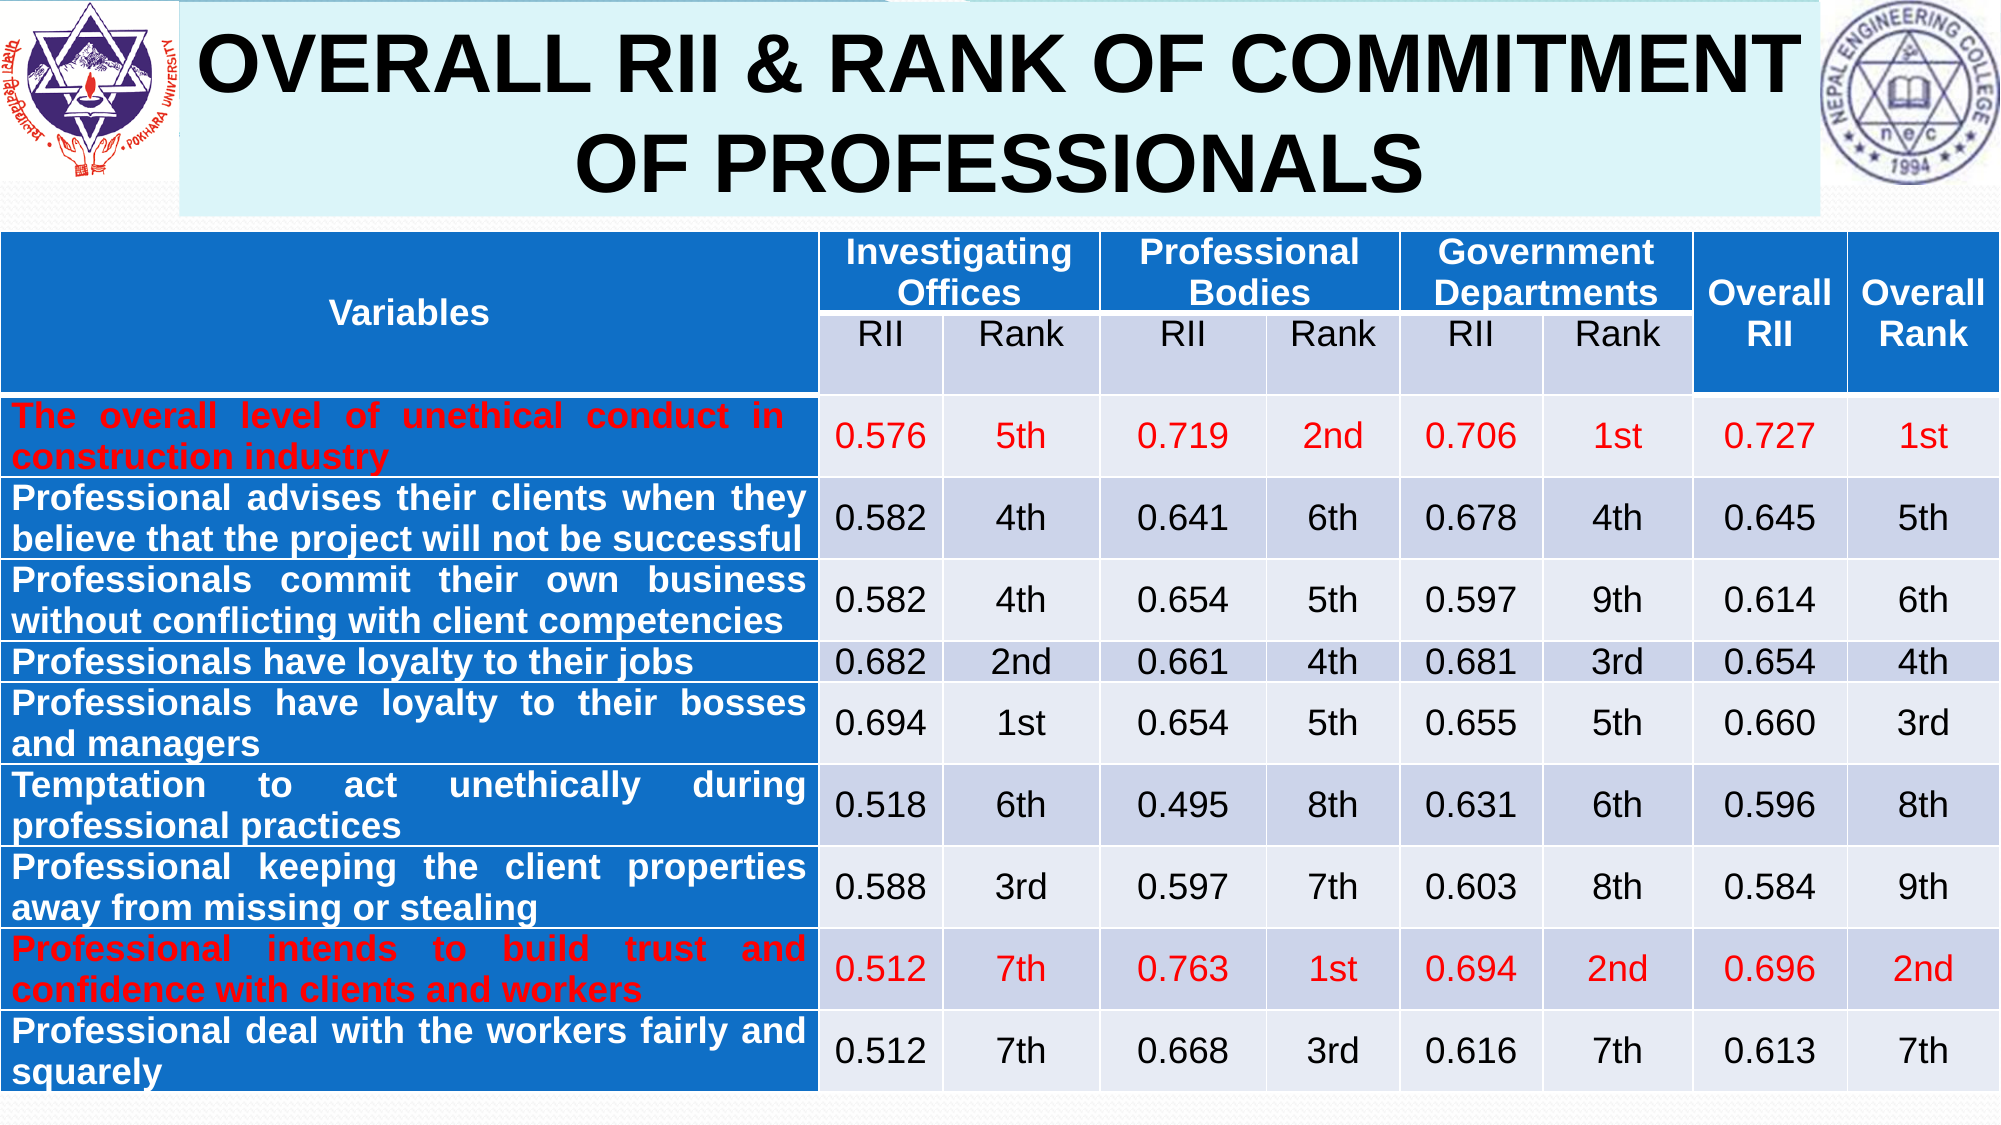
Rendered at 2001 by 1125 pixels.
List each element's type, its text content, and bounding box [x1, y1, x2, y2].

table_cell Professionals commit their own business without conflicting with client competencies [1, 560, 818, 640]
table_cell 0.678 [1401, 478, 1542, 558]
table_cell Professionals have loyalty to their jobs [1, 642, 818, 681]
table_cell 8th [1544, 847, 1692, 927]
table_cell 8th [1848, 765, 1999, 845]
table_cell 1st [1848, 398, 1999, 476]
table_cell 0.655 [1401, 683, 1542, 763]
table_cell 4th [944, 478, 1099, 558]
table_cell 1st [1267, 929, 1399, 1009]
table_cell 0.597 [1401, 560, 1542, 640]
table_cell 0.613 [1694, 1011, 1847, 1091]
table_cell 9th [1848, 847, 1999, 927]
table_cell RII [1401, 316, 1542, 394]
table_header Professional Bodies [1101, 232, 1399, 310]
table_cell 0.706 [1401, 396, 1542, 476]
table_header Overall RII [1694, 232, 1847, 392]
table_cell 0.597 [1101, 847, 1266, 927]
table_cell 7th [1267, 847, 1399, 927]
table_cell Temptation to act unethically during professional practices [1, 765, 818, 845]
table_cell 0.654 [1101, 560, 1266, 640]
table_cell 2nd [1848, 929, 1999, 1009]
table_header Government Departments [1401, 232, 1692, 310]
table_cell 0.576 [820, 396, 942, 476]
table_cell 5th [1848, 478, 1999, 558]
table_cell RII [1101, 316, 1266, 394]
table_cell 0.512 [820, 1011, 942, 1091]
table_cell 5th [1544, 683, 1692, 763]
table_cell RII [820, 316, 942, 394]
table_cell Professional intends to build trust and confidence with clients and workers [1, 929, 818, 1009]
table_cell 0.631 [1401, 765, 1542, 845]
table_cell 0.614 [1694, 560, 1847, 640]
table_cell 3rd [944, 847, 1099, 927]
table_header Investigating Offices [820, 232, 1099, 310]
table_cell 6th [1544, 765, 1692, 845]
table_cell 1st [944, 683, 1099, 763]
table_cell 6th [1848, 560, 1999, 640]
table_cell 0.596 [1694, 765, 1847, 845]
table_cell 3rd [1267, 1011, 1399, 1091]
table_cell 0.763 [1101, 929, 1266, 1009]
table_cell 0.584 [1694, 847, 1847, 927]
table_cell 0.518 [820, 765, 942, 845]
table_header Variables [1, 232, 818, 392]
table_cell The overall level of unethical conduct in construction industry [1, 398, 818, 476]
table_cell 0.660 [1694, 683, 1847, 763]
table_cell Professional keeping the client properties away from missing or stealing [1, 847, 818, 927]
table_cell 0.682 [820, 642, 942, 681]
picture [1819, 0, 2000, 185]
table_cell 5th [1267, 683, 1399, 763]
table_cell 0.645 [1694, 478, 1847, 558]
table_cell 4th [944, 560, 1099, 640]
table_cell 0.727 [1694, 398, 1847, 476]
table_cell 4th [1267, 642, 1399, 681]
picture [0, 1, 179, 181]
table_cell 7th [1848, 1011, 1999, 1091]
table_cell 0.603 [1401, 847, 1542, 927]
table_cell 0.661 [1101, 642, 1266, 681]
table_cell 12th [1813, 2, 1821, 195]
table_cell 7th [944, 929, 1099, 1009]
table_cell Professionals have loyalty to their bosses and managers [1, 683, 818, 763]
table_cell 0.668 [1101, 1011, 1266, 1091]
table_cell 2nd [1544, 929, 1692, 1009]
table_cell 0.654 [1694, 642, 1847, 681]
table_cell 0.694 [1401, 929, 1542, 1009]
table_cell 7th [1544, 1011, 1692, 1091]
table_cell 4th [1848, 642, 1999, 681]
table_cell 6th [1267, 478, 1399, 558]
table_cell 0.696 [1694, 929, 1847, 1009]
table_cell 0.512 [820, 929, 942, 1009]
table_header Overall Rank [1848, 232, 1999, 392]
table_cell 9th [1544, 560, 1692, 640]
table_cell 7th [944, 1011, 1099, 1091]
table_cell 5th [944, 396, 1099, 476]
table_cell 0.582 [820, 478, 942, 558]
table_cell 0.694 [820, 683, 942, 763]
table_cell Professional deal with the workers fairly and squarely [1, 1011, 818, 1091]
table_cell 0.616 [1401, 1011, 1542, 1091]
table_cell 0.495 [1101, 765, 1266, 845]
table_cell 12th [179, 5, 183, 188]
table_cell Rank [944, 316, 1099, 394]
table_cell 2nd [944, 642, 1099, 681]
table_cell 3rd [1544, 642, 1692, 681]
table_cell 0.641 [1101, 478, 1266, 558]
table_cell 5th [1267, 560, 1399, 640]
table_cell 0.654 [1101, 683, 1266, 763]
table_cell 0.588 [820, 847, 942, 927]
table_cell Rank [1267, 316, 1399, 394]
table_cell 8th [1267, 765, 1399, 845]
table_cell 0.719 [1101, 396, 1266, 476]
table_cell Professional advises their clients when they believe that the project will not be successful [1, 478, 818, 558]
text_box OVERALL RII & RANK OF COMMITMENT OF PROFESSIONALS [179, 1, 1821, 217]
table_cell 4th [1544, 478, 1692, 558]
table_cell Rank [1544, 316, 1692, 394]
table_cell 1st [1544, 396, 1692, 476]
table_cell 0.582 [820, 560, 942, 640]
table_cell 6th [944, 765, 1099, 845]
table_cell 3rd [1848, 683, 1999, 763]
table_cell 2nd [1267, 396, 1399, 476]
table_cell 0.681 [1401, 642, 1542, 681]
